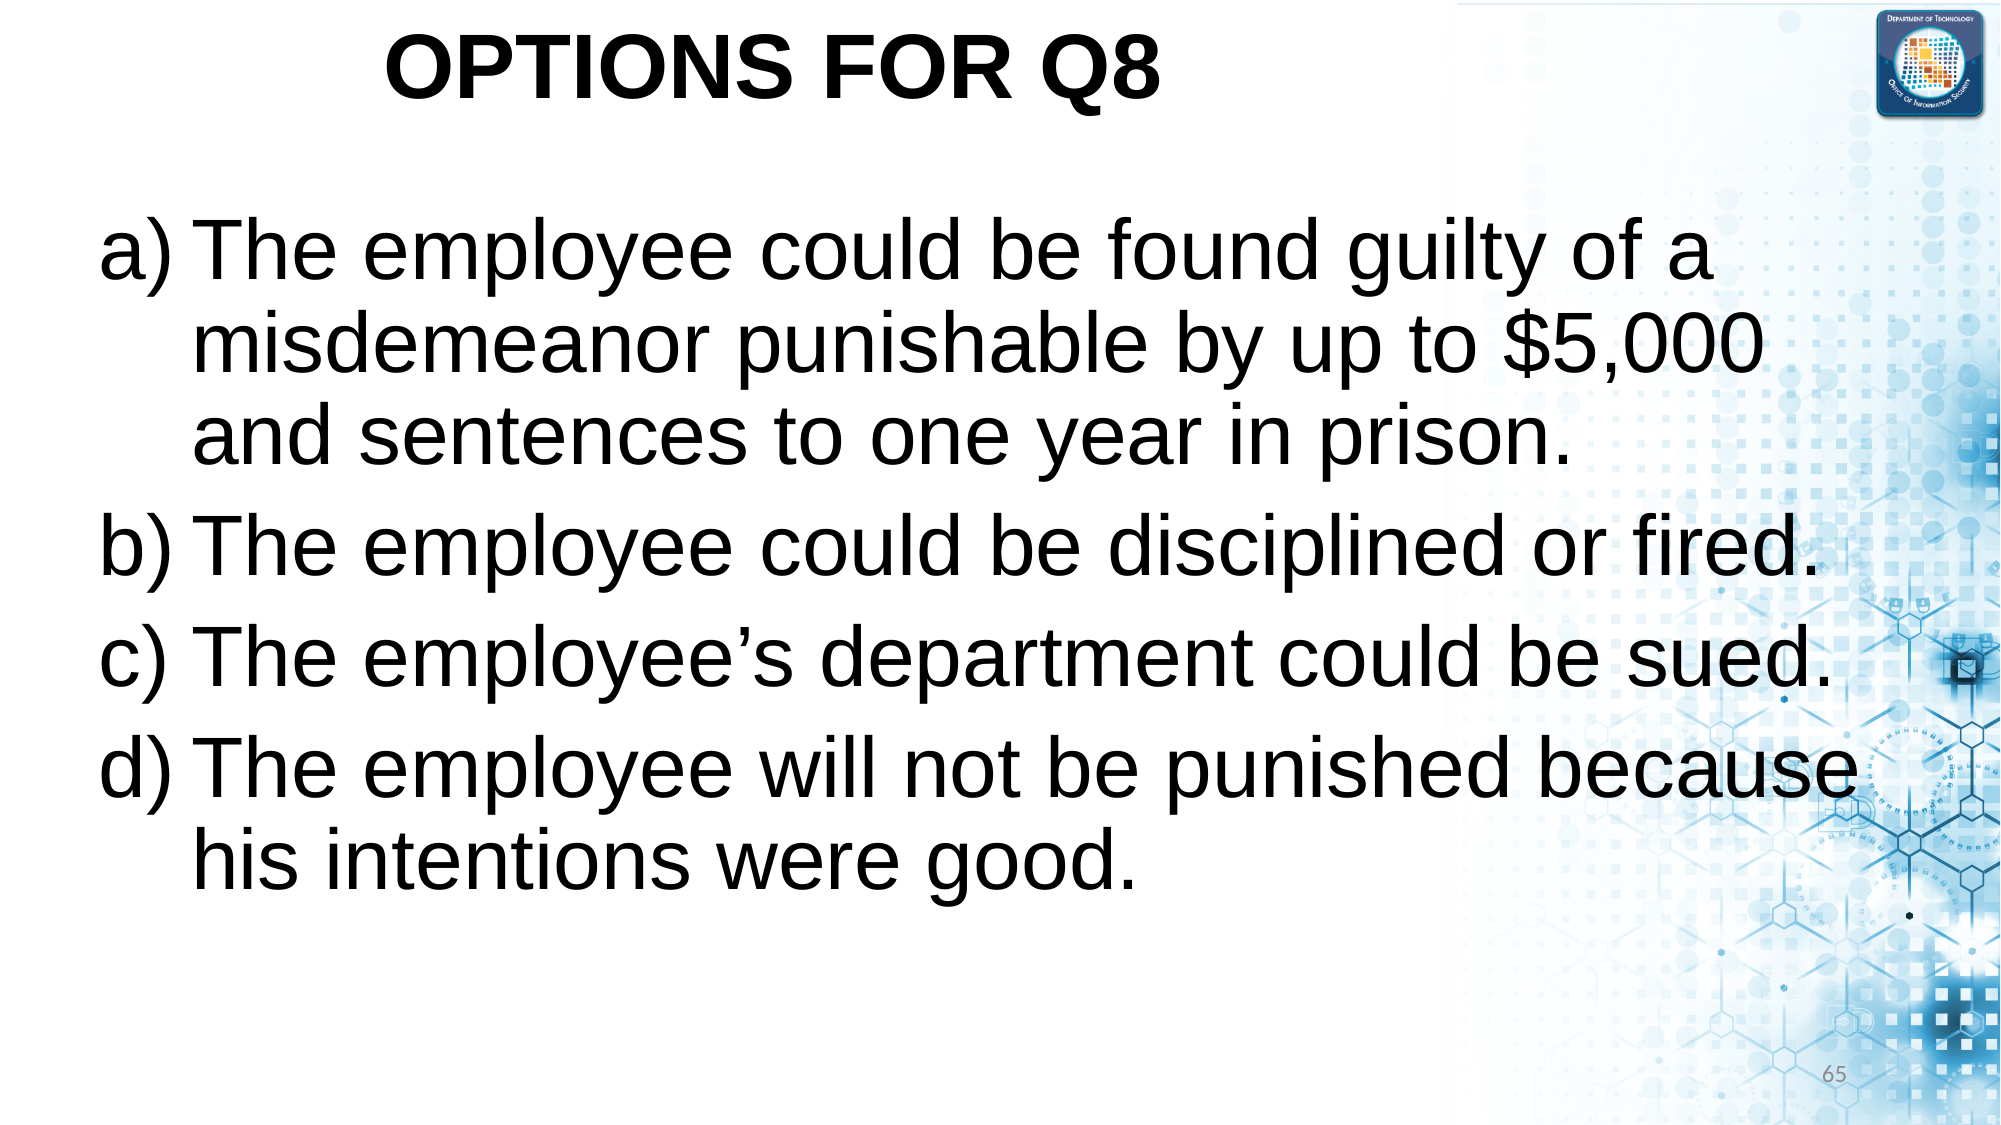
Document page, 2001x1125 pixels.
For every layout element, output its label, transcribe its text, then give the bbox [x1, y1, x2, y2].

picture [0, 0, 2001, 1125]
title Options for q8 [0, 5, 1597, 132]
text_box The employee could be found guilty of a misdemeanor punishable by up to $5,000 and sentences to one year in prison. The employee could be disciplined or fired. The employee’s department could be sued. The employee will not be punished because his intentions were good. [83, 197, 1917, 1076]
slide_number 65 [1412, 1076, 1863, 1103]
